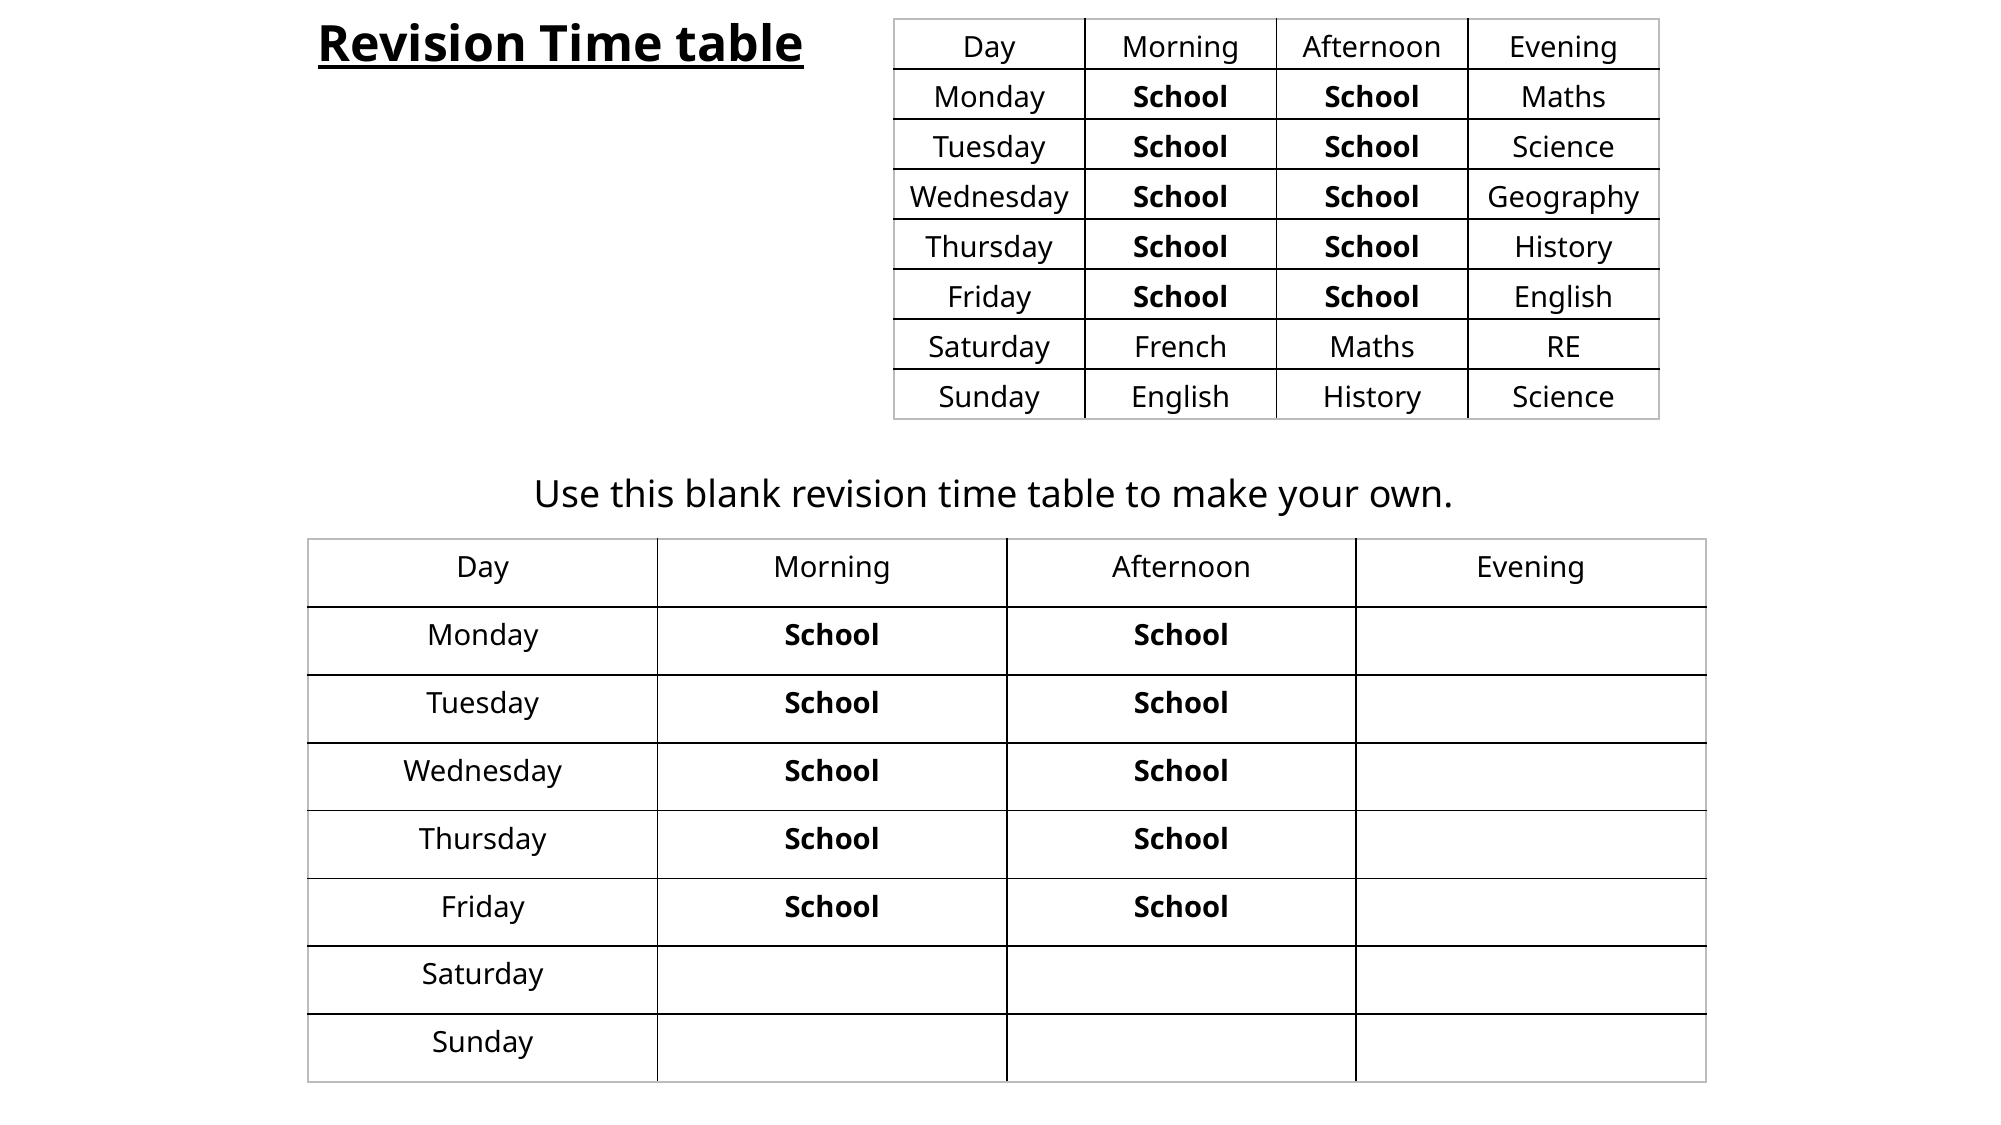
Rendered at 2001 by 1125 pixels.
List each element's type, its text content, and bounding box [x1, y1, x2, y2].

table_cell School [1277, 270, 1467, 318]
table_cell [658, 947, 1006, 1013]
table_cell School [1086, 170, 1276, 218]
table_cell [1357, 1015, 1705, 1081]
table_cell Science [1469, 120, 1658, 168]
table_cell Monday [309, 608, 657, 674]
table_cell Monday [895, 70, 1084, 118]
table_cell Maths [1277, 320, 1467, 368]
text_box Revision Time table [303, 3, 1686, 79]
table_cell [658, 1015, 1006, 1081]
table_cell French [1086, 320, 1276, 368]
table_cell [1357, 744, 1705, 810]
table_cell School [1277, 220, 1467, 268]
table_cell [1357, 879, 1705, 945]
table_cell School [1008, 608, 1355, 674]
table_cell History [1277, 370, 1467, 418]
table_header Afternoon [1008, 540, 1355, 606]
table_cell [1008, 1015, 1355, 1081]
table_cell Thursday [895, 220, 1084, 268]
table_cell Tuesday [895, 120, 1084, 168]
table_header Day [895, 20, 1084, 68]
table_cell School [1008, 811, 1355, 878]
table_cell School [1277, 170, 1467, 218]
table_cell Thursday [309, 811, 657, 878]
table_cell School [1277, 120, 1467, 168]
table_cell School [1086, 70, 1276, 118]
table_cell Tuesday [309, 676, 657, 742]
table_header Morning [658, 540, 1006, 606]
table_cell [1008, 947, 1355, 1013]
table_cell Saturday [895, 320, 1084, 368]
table_cell School [658, 608, 1006, 674]
table_cell Geography [1469, 170, 1658, 218]
table_cell [1357, 676, 1705, 742]
table_cell [1357, 947, 1705, 1013]
table_header Day [309, 540, 657, 606]
table_cell School [1277, 70, 1467, 118]
table_cell School [658, 811, 1006, 878]
table_cell School [658, 879, 1006, 945]
table_header Morning [1086, 20, 1276, 68]
table_cell Friday [309, 879, 657, 945]
table_cell English [1086, 370, 1276, 418]
table_header Evening [1357, 540, 1705, 606]
table_cell Wednesday [895, 170, 1084, 218]
table_cell School [1008, 676, 1355, 742]
table_header Afternoon [1277, 20, 1467, 68]
table_cell Sunday [309, 1015, 657, 1081]
table_cell School [1008, 879, 1355, 945]
table_cell School [1086, 220, 1276, 268]
table_cell Wednesday [309, 744, 657, 810]
table_cell History [1469, 220, 1658, 268]
table_cell School [1086, 120, 1276, 168]
table_cell [1357, 608, 1705, 674]
text_box Use this blank revision time table to make your own. [397, 462, 1591, 523]
table_header Evening [1469, 20, 1658, 68]
table_cell Maths [1469, 70, 1658, 118]
table_cell Friday [895, 270, 1084, 318]
table_cell School [1008, 744, 1355, 810]
table_cell School [1086, 270, 1276, 318]
table_cell Saturday [309, 947, 657, 1013]
table_cell Sunday [895, 370, 1084, 418]
table_cell RE [1469, 320, 1658, 368]
table_cell Science [1469, 370, 1658, 418]
table_cell English [1469, 270, 1658, 318]
table_cell School [658, 744, 1006, 810]
table_cell [1357, 811, 1705, 878]
table_cell School [658, 676, 1006, 742]
